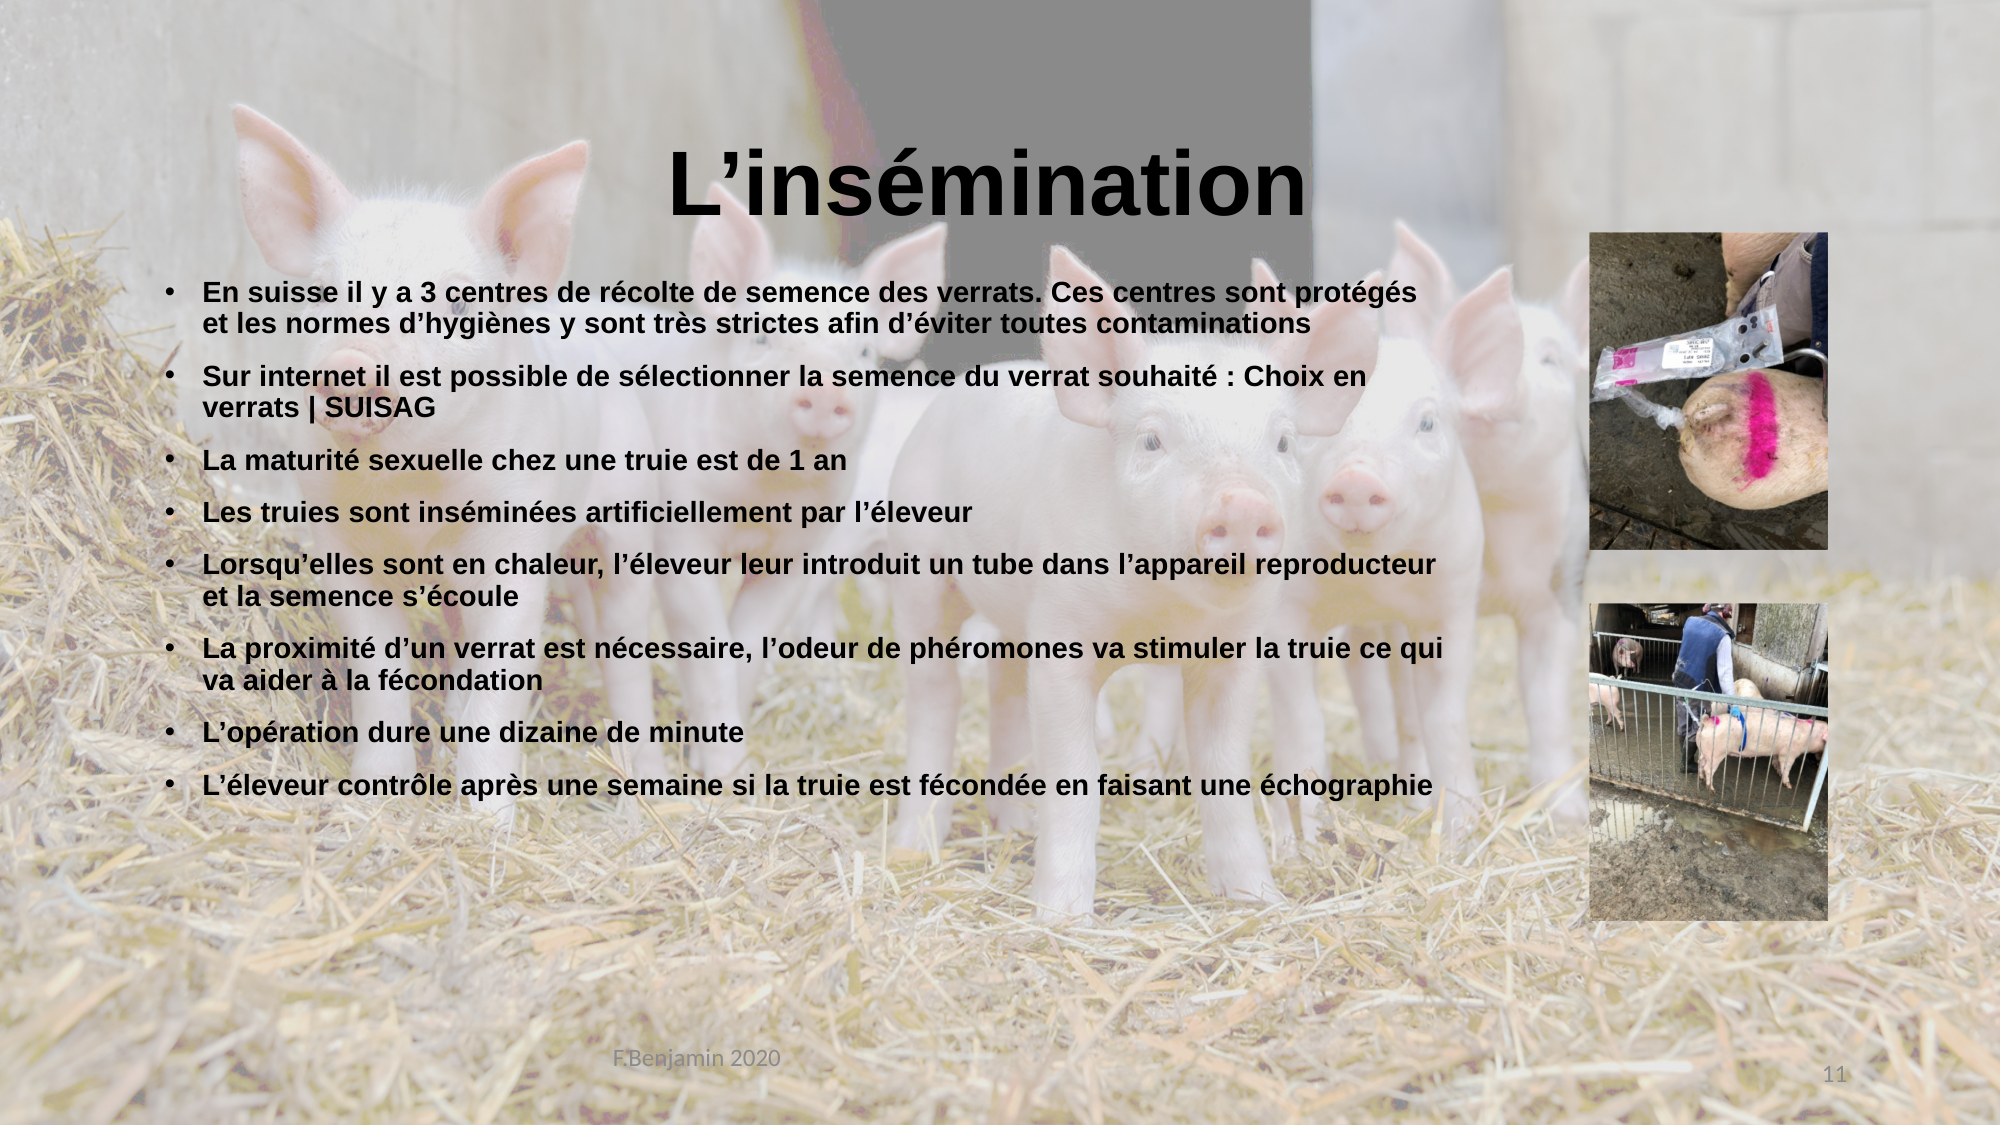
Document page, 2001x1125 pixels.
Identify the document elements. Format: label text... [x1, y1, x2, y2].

picture [1549, 233, 1867, 550]
picture [1549, 604, 1867, 921]
title L’insémination [149, 101, 1851, 270]
slide_number 11 [1412, 1042, 1863, 1103]
list En suisse il y a 3 centres de récolte de semence des verrats. Ces centres sont protégés et les normes d’hygiènes y sont très strictes afin d’éviter toutes contaminations Sur internet il est possible de sélectionner la semence du verrat souhaité : Choix en verrats | SUISAG La maturité sexuelle chez une truie est de 1 an Les truies sont inséminées artificiellement par l’éleveur Lorsqu’elles sont en chaleur, l’éleveur leur introduit un tube dans l’appareil reproducteur et la semence s’écoule La proximité d’un verrat est nécessaire, l’odeur de phéromones va stimuler la truie ce qui va aider à la fécondation L’opération dure une dizaine de minute L’éleveur contrôle après une semaine si la truie est fécondée en faisant une échographie [149, 269, 1462, 950]
footer F.Benjamin 2020 [149, 1023, 1245, 1089]
